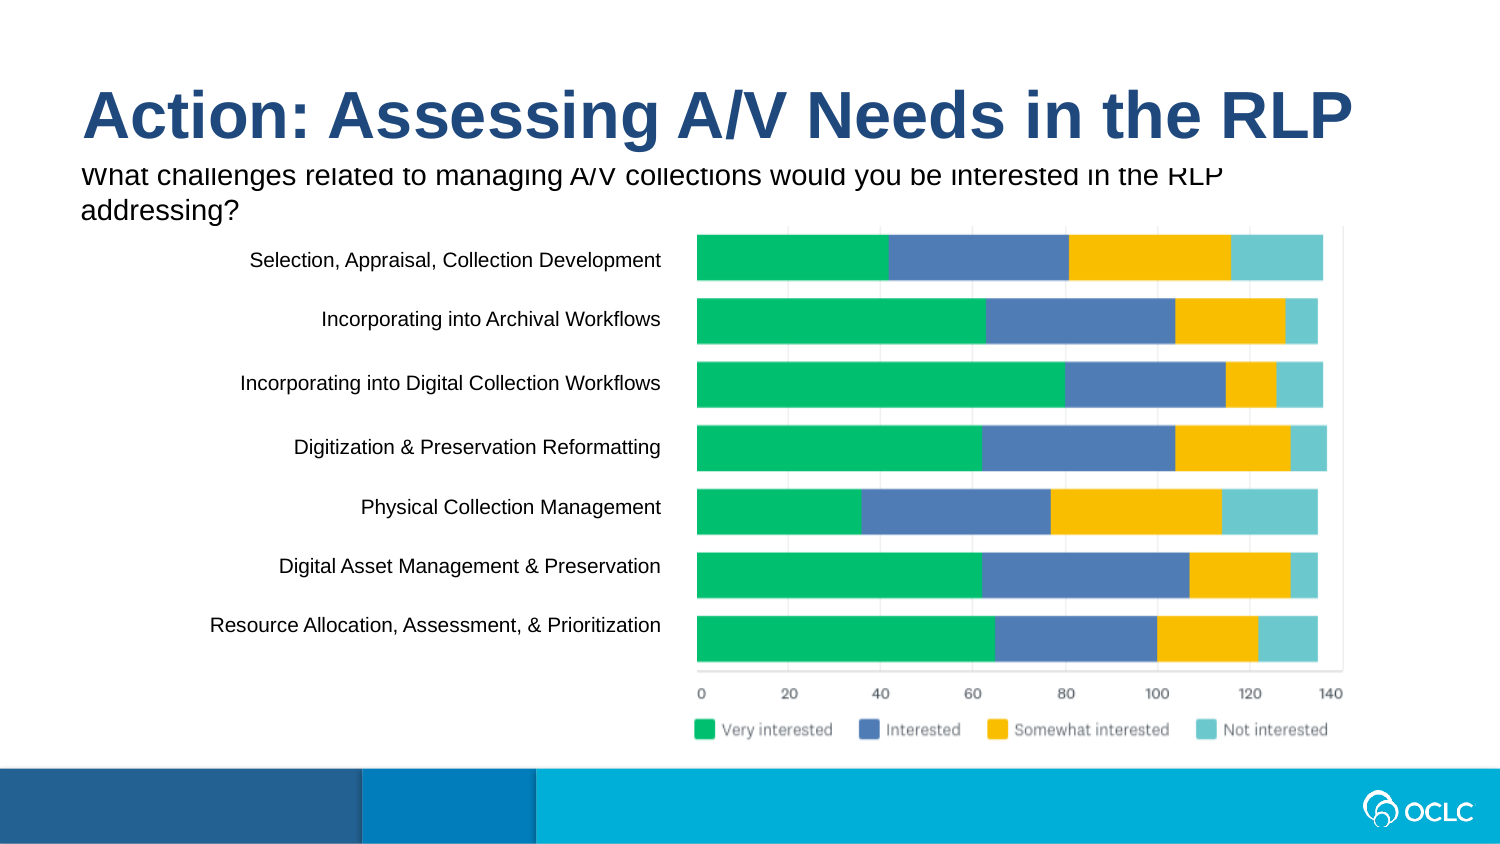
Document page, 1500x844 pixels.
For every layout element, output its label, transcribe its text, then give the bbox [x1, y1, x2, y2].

picture [688, 225, 1345, 751]
text_box Action: Assessing A/V Needs in the RLP [58, 55, 1379, 169]
list Selection, Appraisal, Collection Development Incorporating into Archival Workflows Incorporating into Digital Collection Workflows Digitization & Preservation Reformatting Physical Collection Management Digital Asset Management & Preservation Resource Allocation, Assessment, & Prioritization [125, 257, 676, 729]
text_box What challenges related to managing A/V collections would you be interested in the RLP addressing? [69, 145, 1404, 257]
